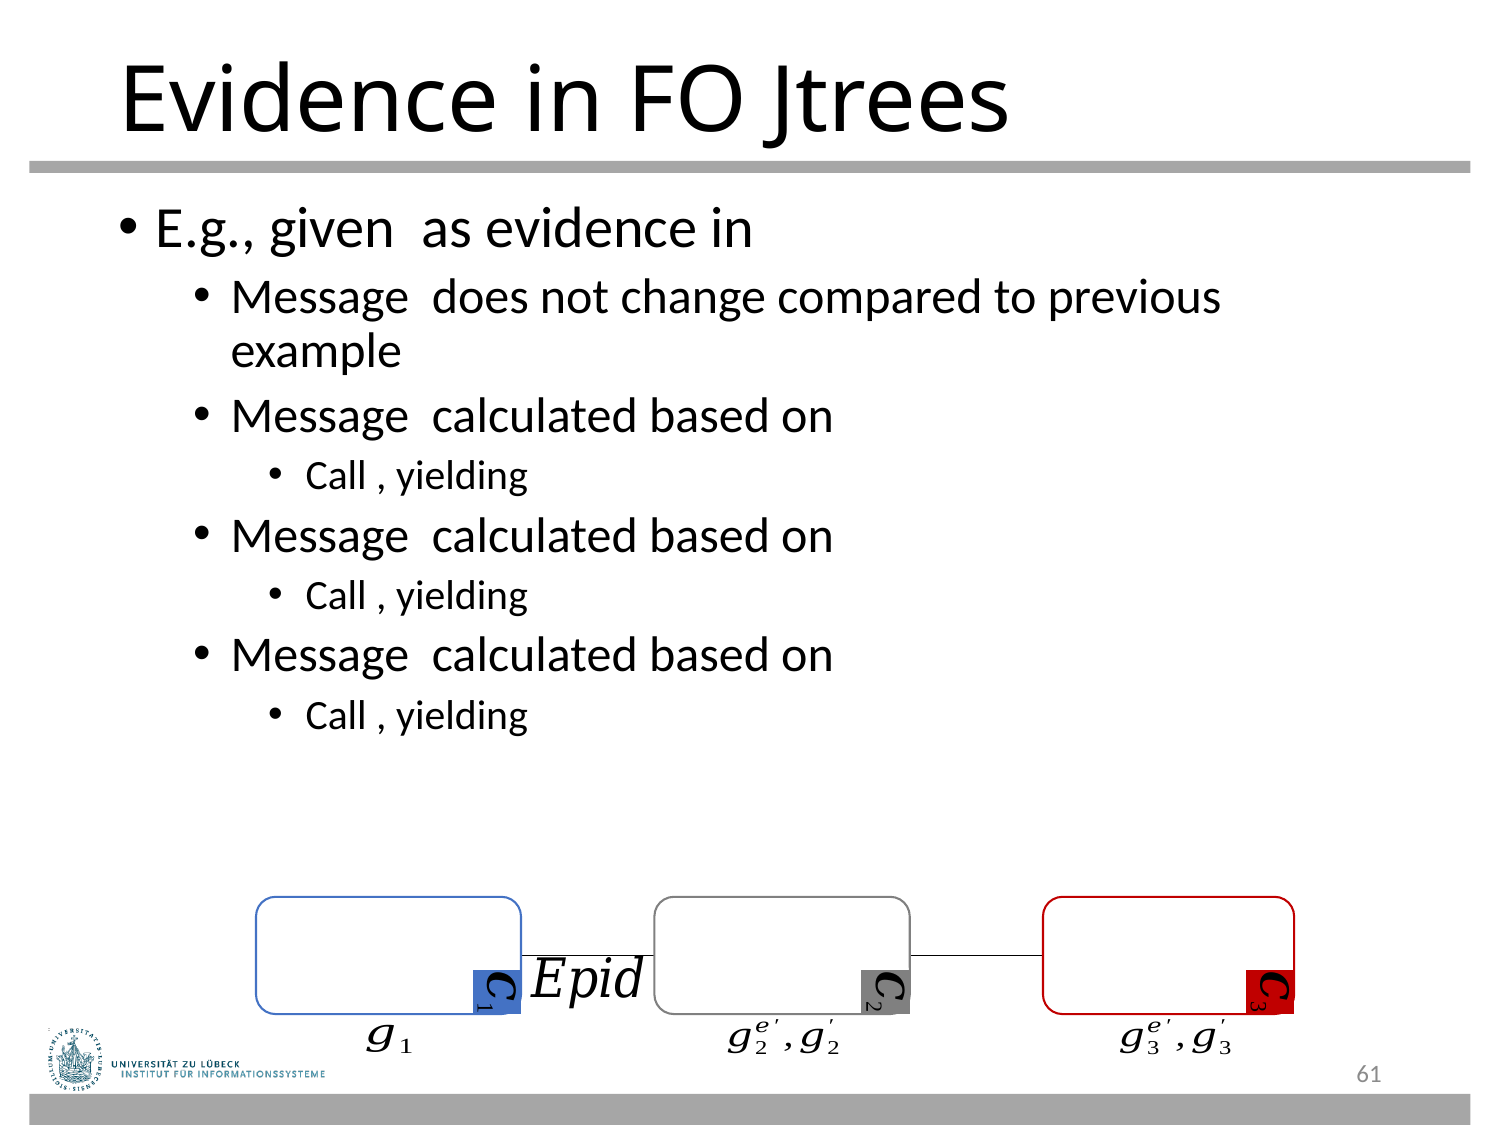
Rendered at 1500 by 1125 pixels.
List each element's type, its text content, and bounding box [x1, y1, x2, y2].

slide_number 61 [1059, 1042, 1397, 1103]
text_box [255, 896, 1295, 1060]
title Evidence in FO Jtrees [103, 42, 1397, 161]
